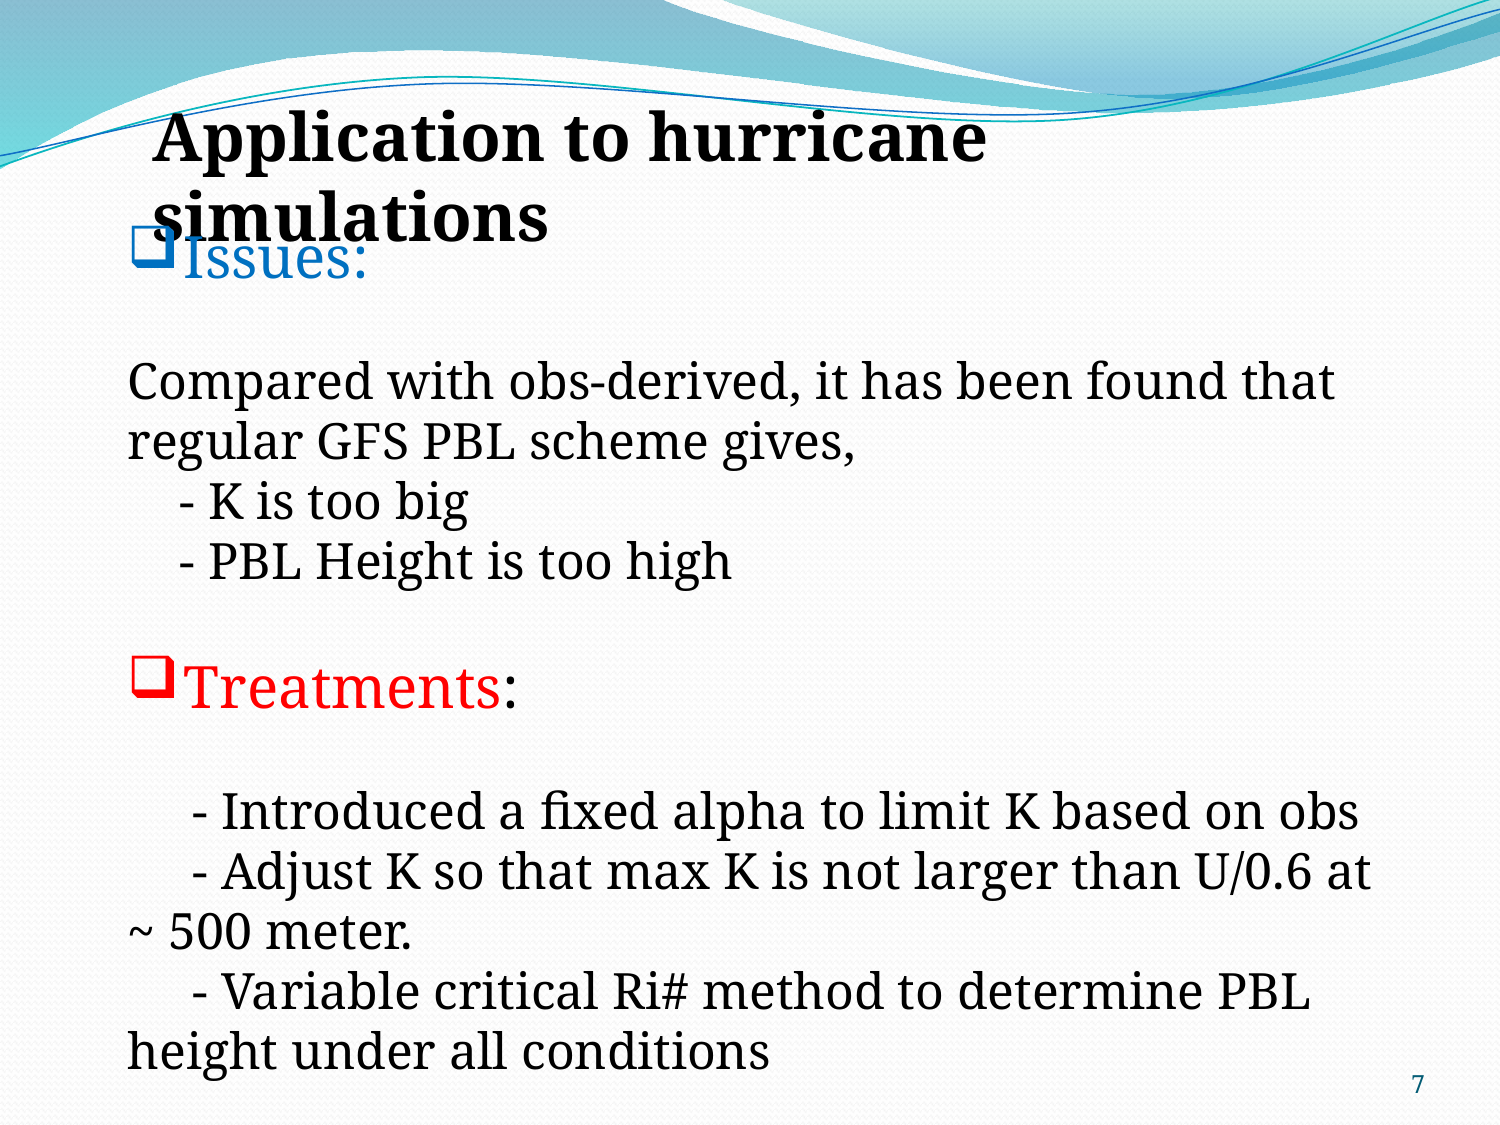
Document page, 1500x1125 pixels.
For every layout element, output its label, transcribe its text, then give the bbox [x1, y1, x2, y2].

text_box Application to hurricane simulations [137, 87, 1407, 212]
slide_number 7 [1299, 1042, 1425, 1103]
text_box Issues: Compared with obs-derived, it has been found that regular GFS PBL scheme gives, - K is too big - PBL Height is too high Treatments: - Introduced a fixed alpha to limit K based on obs - Adjust K so that max K is not larger than U/0.6 at ~ 500 meter. - Variable critical Ri# method to determine PBL height under all conditions [112, 212, 1407, 1088]
